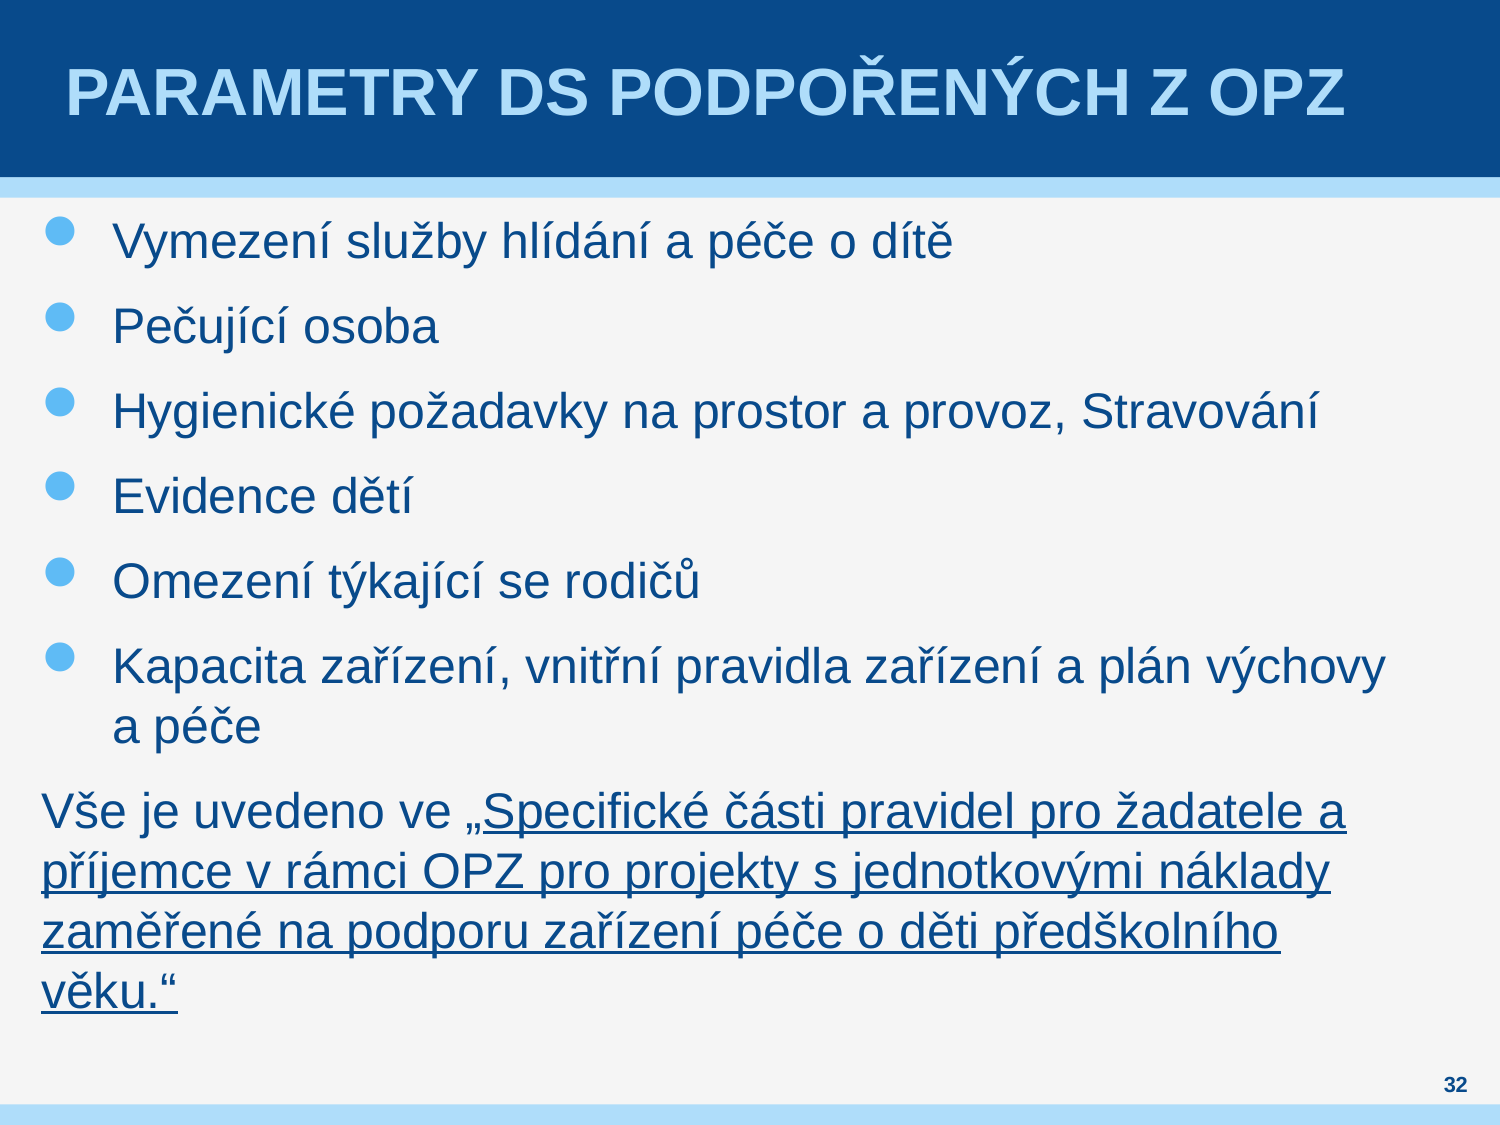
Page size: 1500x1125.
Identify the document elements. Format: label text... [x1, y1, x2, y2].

title PARAMETRY DS podpořených z OPZ [59, 0, 1441, 178]
slide_number 32 [1417, 1068, 1495, 1099]
list Vymezení služby hlídání a péče o dítě Pečující osoba Hygienické požadavky na prostor a provoz, Stravování Evidence dětí Omezení týkající se rodičů Kapacita zařízení, vnitřní pravidla zařízení a plán výchovy a péče Vše je uvedeno ve „Specifické části pravidel pro žadatele a příjemce v rámci OPZ pro projekty s jednotkovými náklady zaměřené na podporu zařízení péče o děti předškolního věku.“ [41, 208, 1412, 1094]
